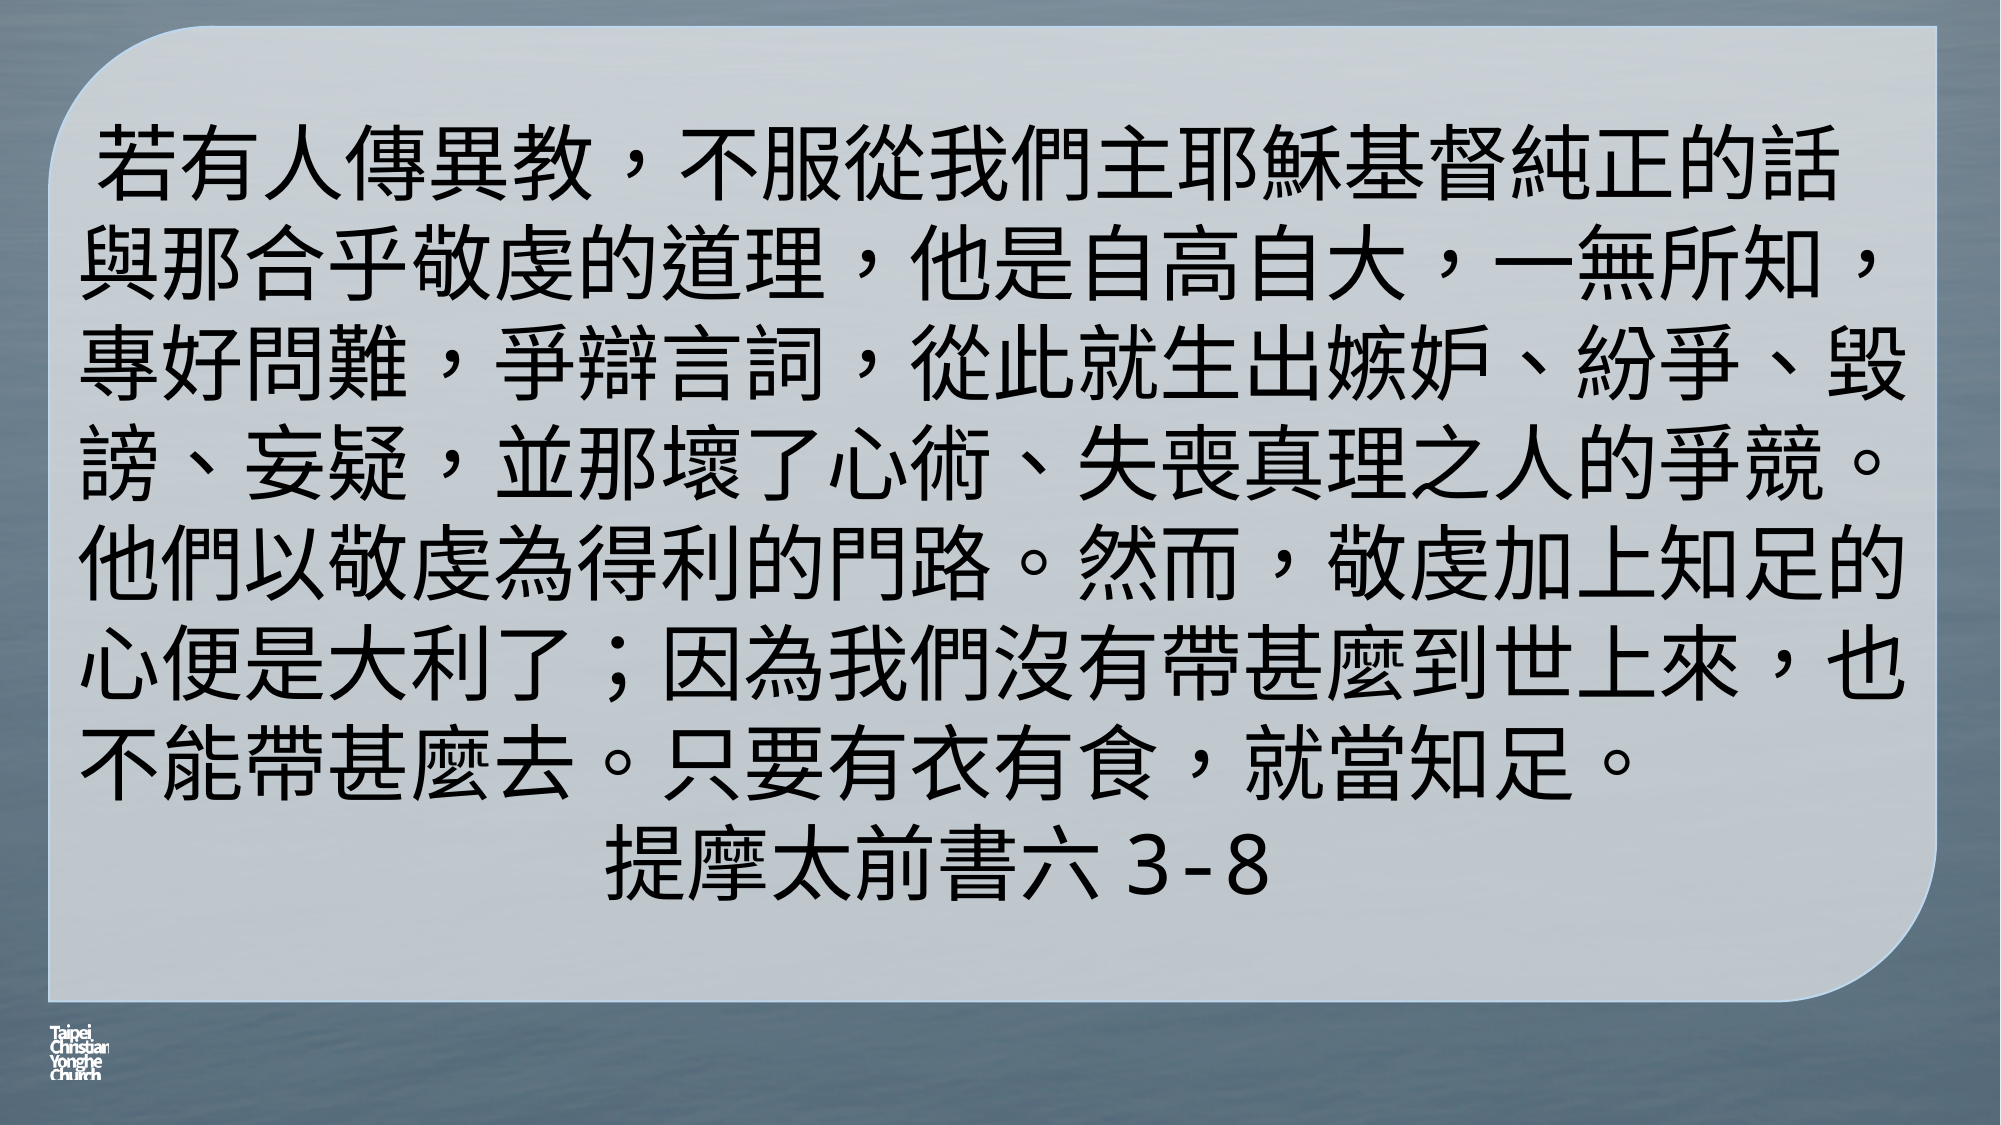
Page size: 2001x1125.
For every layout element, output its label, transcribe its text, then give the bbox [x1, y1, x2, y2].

picture [0, 0, 2001, 1125]
text_box 若有人傳異教，不服從我們主耶穌基督純正的話與那合乎敬虔的道理，他是自高自大，一無所知，專好問難，爭辯言詞，從此就生出嫉妒、紛爭、毀謗、妄疑，並那壞了心術、失喪真理之人的爭競。他們以敬虔為得利的門路。然而，敬虔加上知足的心便是大利了；因為我們沒有帶甚麼到世上來，也不能帶甚麼去。只要有衣有食，就當知足。 提摩太前書六3-8 [62, 103, 1932, 919]
